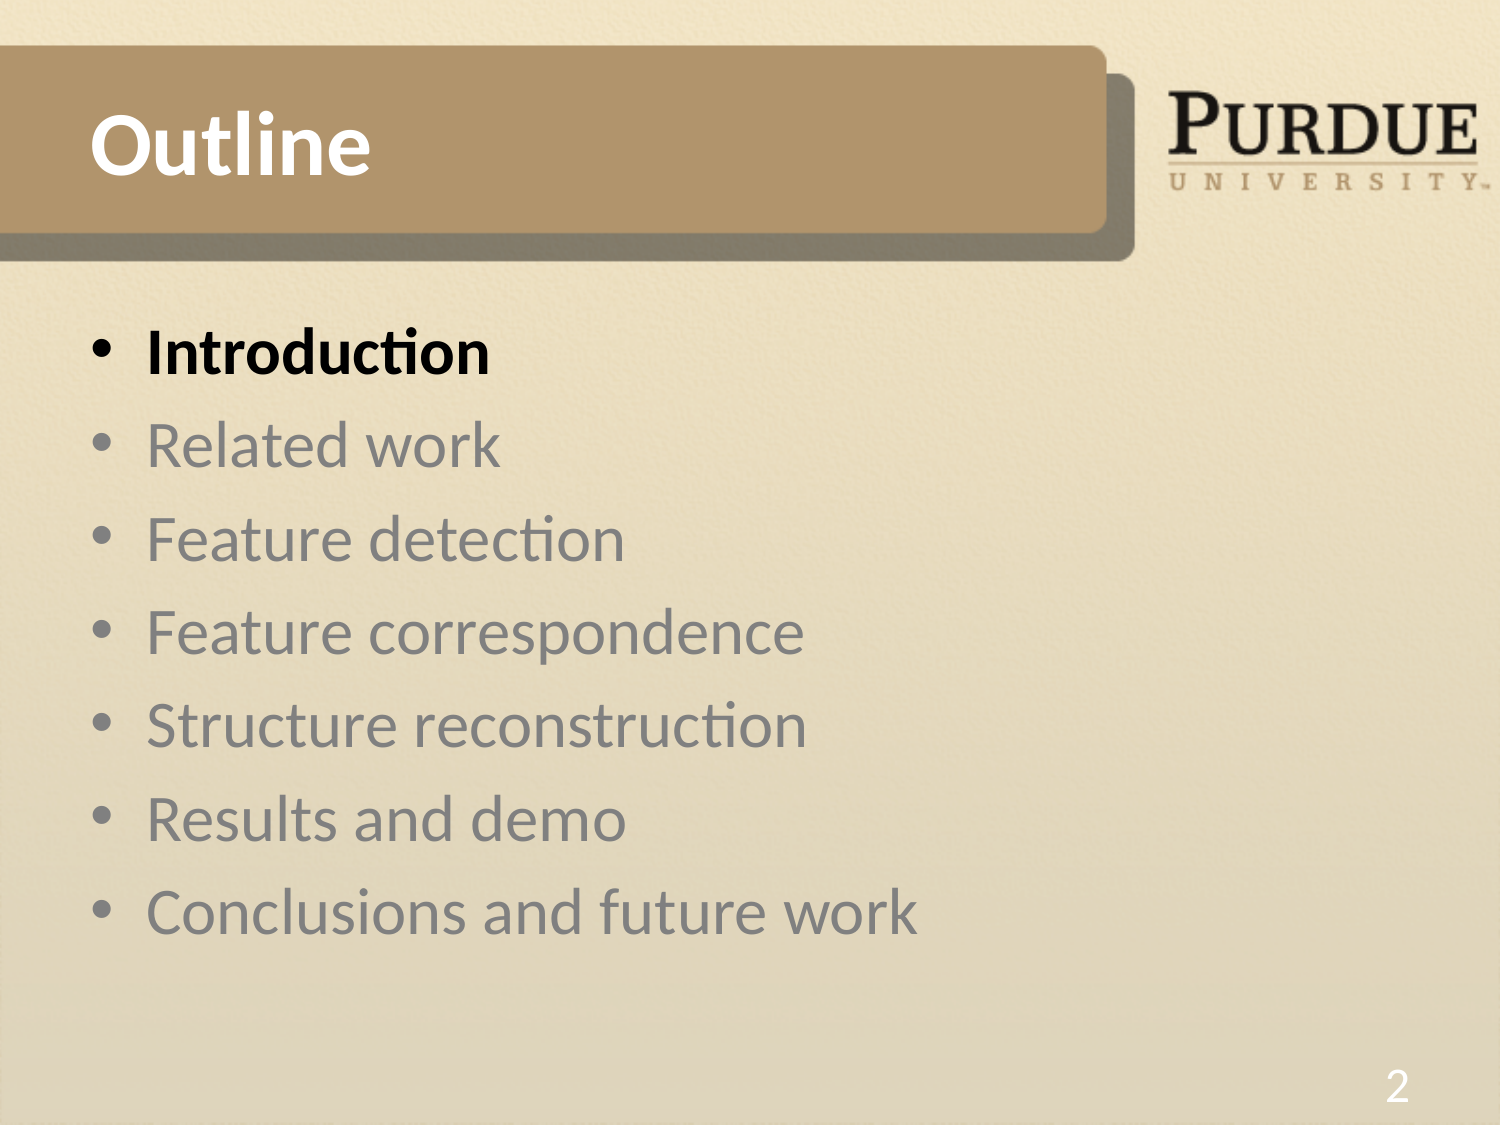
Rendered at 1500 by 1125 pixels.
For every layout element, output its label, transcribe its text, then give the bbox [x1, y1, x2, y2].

title Outline [75, 45, 1425, 233]
slide_number 2 [1074, 1052, 1425, 1113]
picture [0, 0, 1500, 1125]
list Introduction Related work Feature detection Feature correspondence Structure reconstruction Results and demo Conclusions and future work [75, 299, 1425, 1043]
